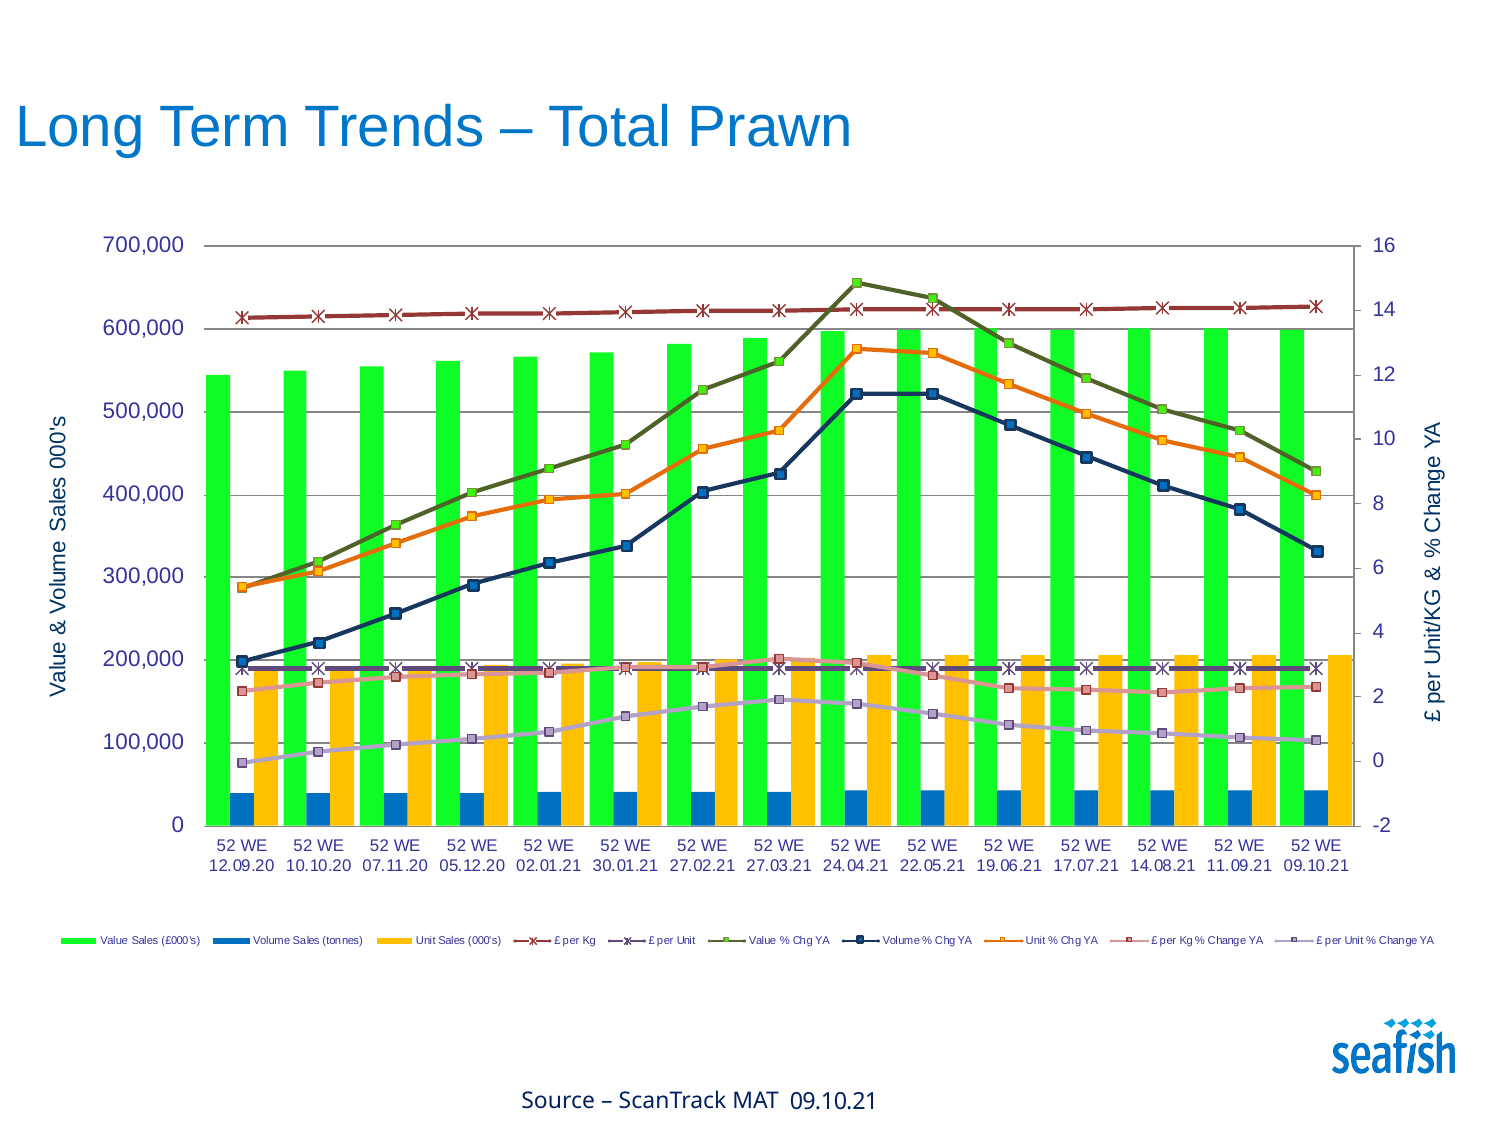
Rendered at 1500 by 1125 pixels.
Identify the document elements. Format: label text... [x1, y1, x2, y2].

picture [784, 1082, 1050, 1119]
text_box Source – ScanTrack MAT [315, 1078, 800, 1121]
title Long Term Trends – Total Prawn [0, 78, 1459, 169]
picture [41, 191, 1455, 1074]
